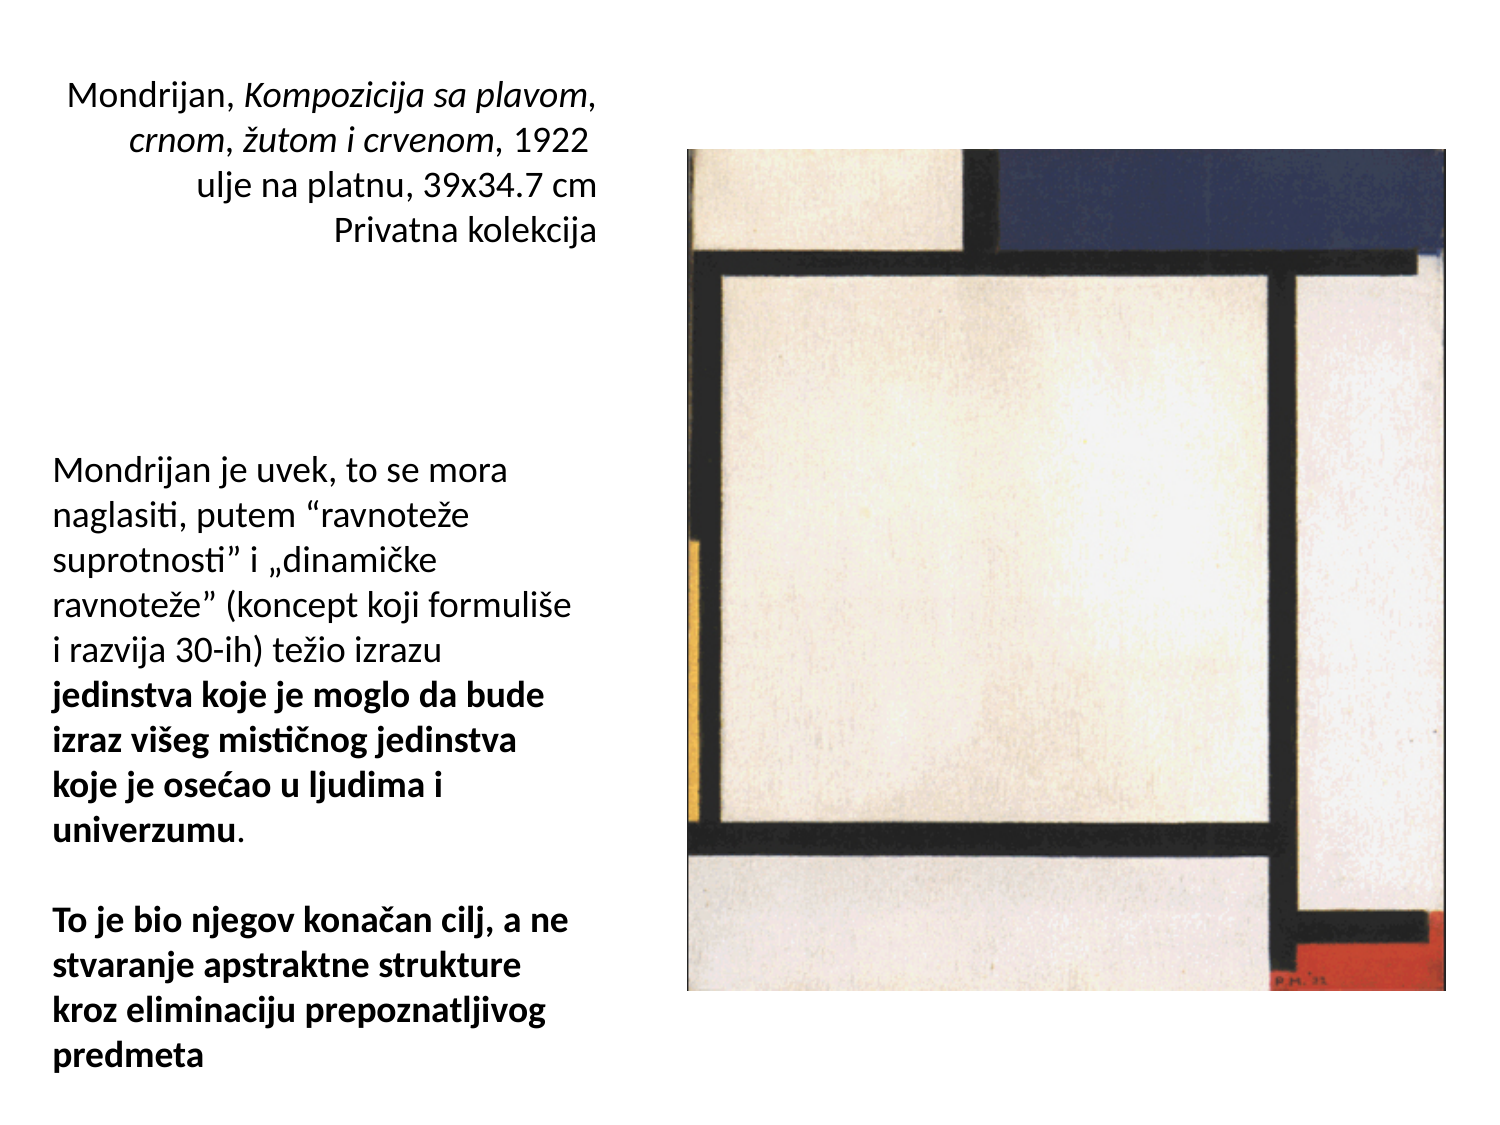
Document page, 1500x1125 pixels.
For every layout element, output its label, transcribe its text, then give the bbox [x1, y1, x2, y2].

text_box Mondrijan je uvek, to se mora naglasiti, putem “ravnoteže suprotnosti” i „dinamičke ravnoteže” (koncept koji formuliše i razvija 30-ih) težio izrazu jedinstva koje je moglo da bude izraz višeg mističnog jedinstva koje je osećao u ljudima i univerzumu. To je bio njegov konačan cilj, a ne stvaranje apstraktne strukture kroz eliminaciju prepoznatljivog predmeta [37, 437, 600, 1083]
picture [687, 149, 1446, 991]
text_box Mondrijan, Kompozicija sa plavom, crnom, žutom i crvenom, 1922 ulje na platnu, 39x34.7 cm Privatna kolekcija [24, 62, 613, 258]
